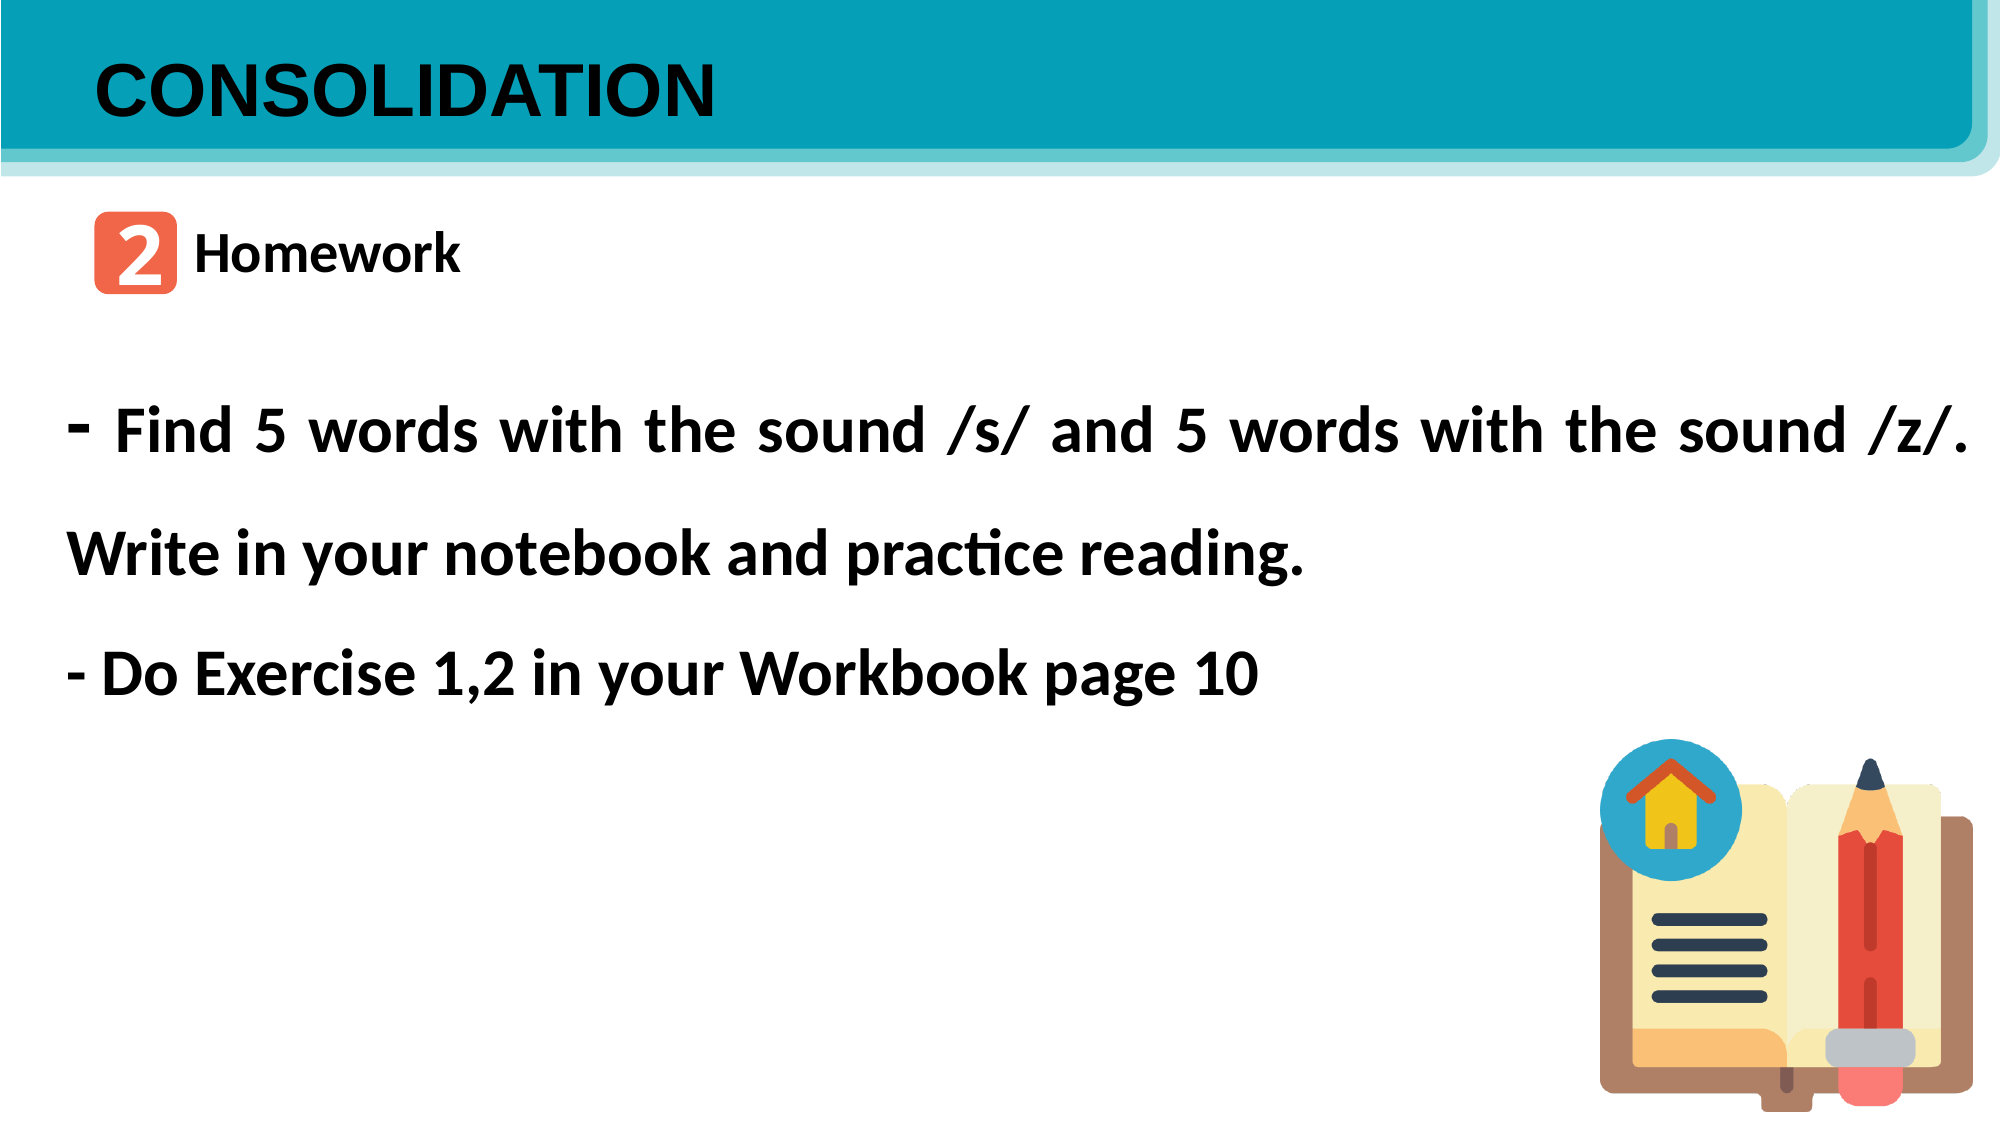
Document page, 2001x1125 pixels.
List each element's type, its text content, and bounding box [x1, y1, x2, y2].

picture [1600, 739, 1973, 1112]
text_box 2 [101, 194, 167, 310]
text_box - Find 5 words with the sound /s/ and 5 words with the sound /z/. Write in your notebook and practice reading. - Do Exercise 1,2 in your Workbook page 10 [51, 311, 1988, 716]
text_box [167, 211, 178, 295]
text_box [1, 0, 2000, 177]
text_box Homework [179, 207, 1954, 292]
text_box [93, 212, 101, 294]
